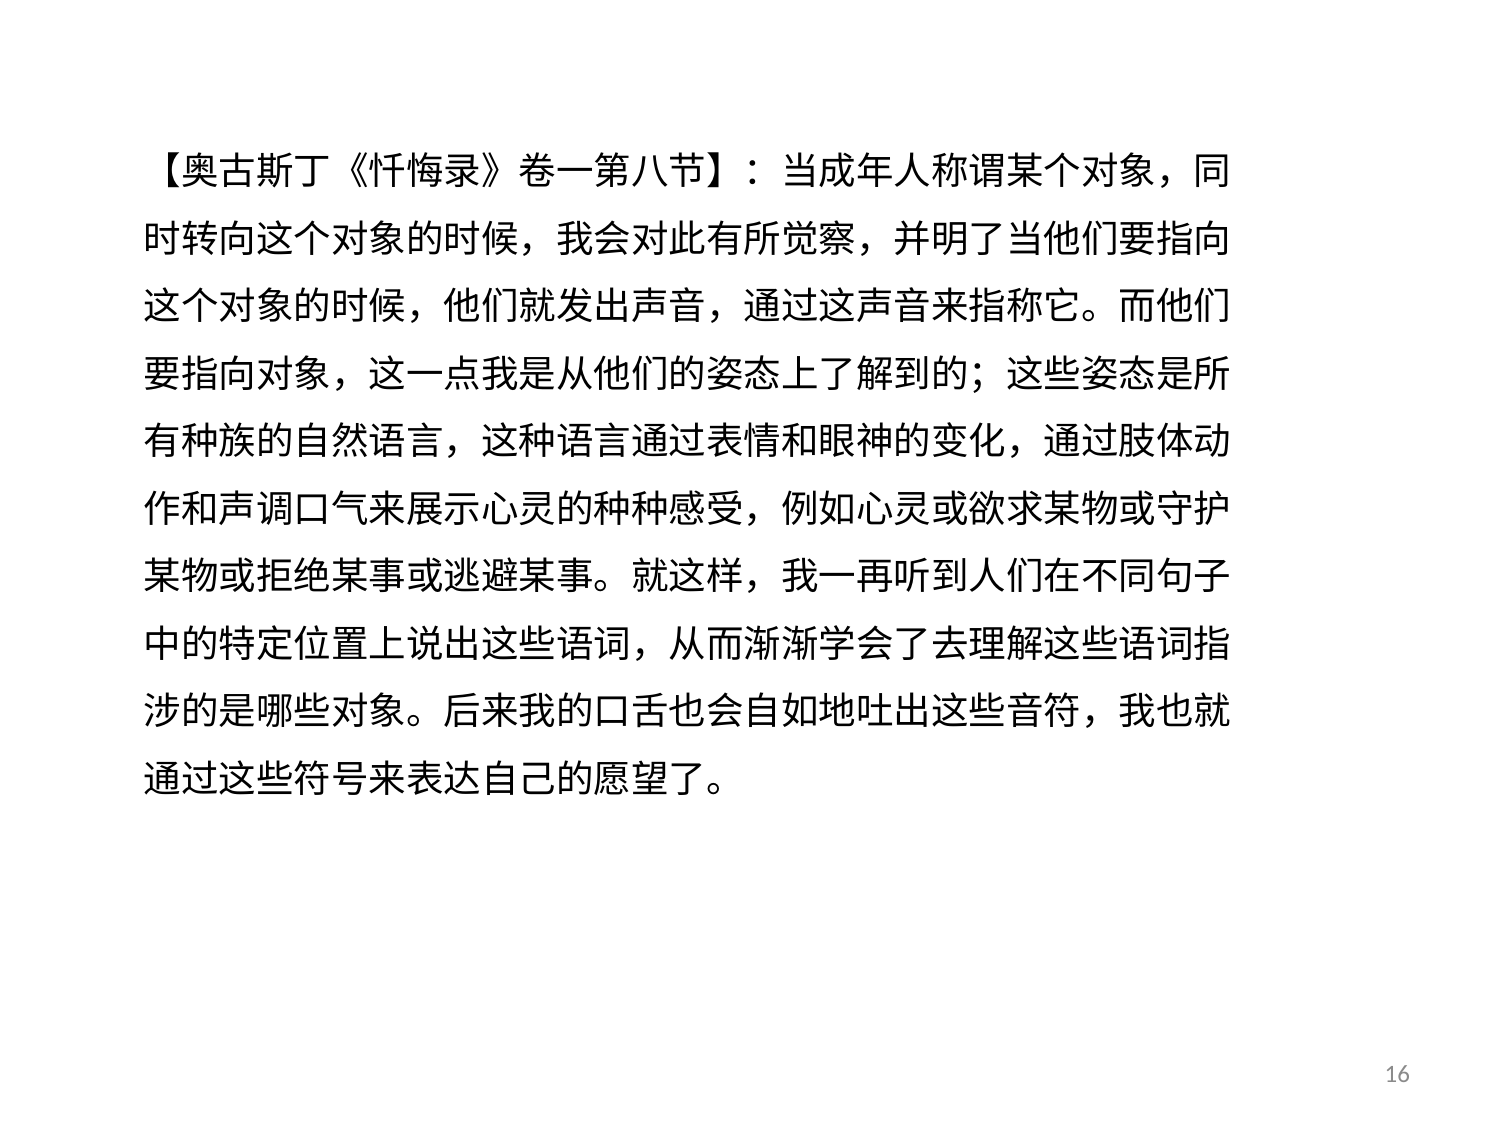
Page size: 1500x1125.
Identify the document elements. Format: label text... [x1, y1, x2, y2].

slide_number 16 [1074, 1042, 1425, 1103]
text_box 【奥古斯丁《忏悔录》卷一第八节】：当成年人称谓某个对象，同时转向这个对象的时候，我会对此有所觉察，并明了当他们要指向这个对象的时候，他们就发出声音，通过这声音来指称它。而他们要指向对象，这一点我是从他们的姿态上了解到的；这些姿态是所有种族的自然语言，这种语言通过表情和眼神的变化，通过肢体动作和声调口气来展示心灵的种种感受，例如心灵或欲求某物或守护某物或拒绝某事或逃避某事。就这样，我一再听到人们在不同句子中的特定位置上说出这些语词，从而渐渐学会了去理解这些语词指涉的是哪些对象。后来我的口舌也会自如地吐出这些音符，我也就通过这些符号来表达自己的愿望了。 [128, 117, 1254, 807]
